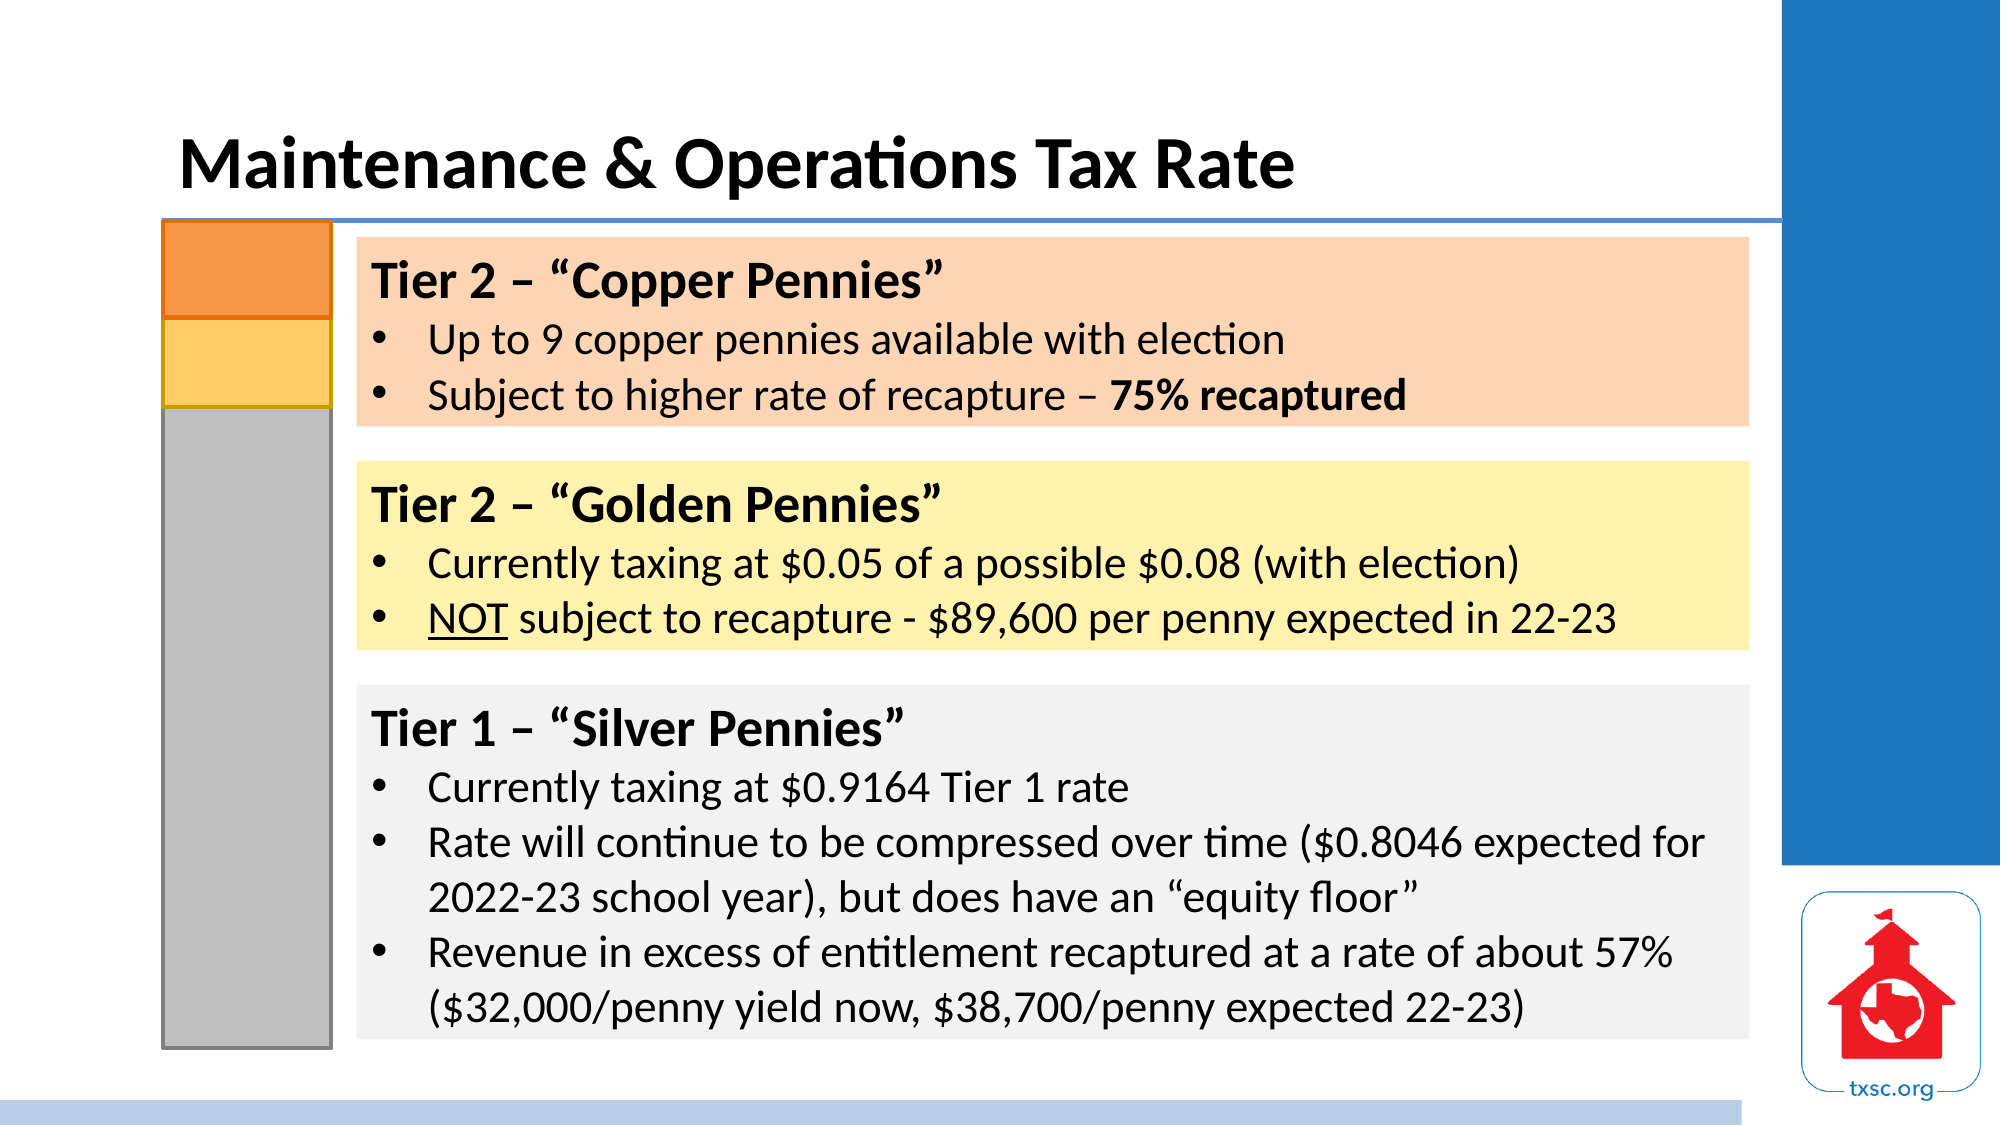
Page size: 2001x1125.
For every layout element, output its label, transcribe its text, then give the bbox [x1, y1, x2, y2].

title Maintenance & Operations Tax Rate [163, 95, 1522, 221]
picture [1801, 891, 1981, 1101]
text_box Tier 2 – “Copper Pennies” Up to 9 copper pennies available with election Subject to higher rate of recapture – 75% recaptured [356, 236, 1750, 427]
text_box Tier 1 – “Silver Pennies” Currently taxing at $0.9164 Tier 1 rate Rate will continue to be compressed over time ($0.8046 expected for 2022-23 school year), but does have an “equity floor” Revenue in excess of entitlement recaptured at a rate of about 57% ($32,000/penny yield now, $38,700/penny expected 22-23) [356, 684, 1750, 1040]
text_box [161, 320, 333, 409]
text_box [161, 409, 333, 1050]
text_box Tier 2 – “Golden Pennies” Currently taxing at $0.05 of a possible $0.08 (with election) NOT subject to recapture - $89,600 per penny expected in 22-23 [356, 460, 1750, 651]
text_box [161, 219, 333, 320]
